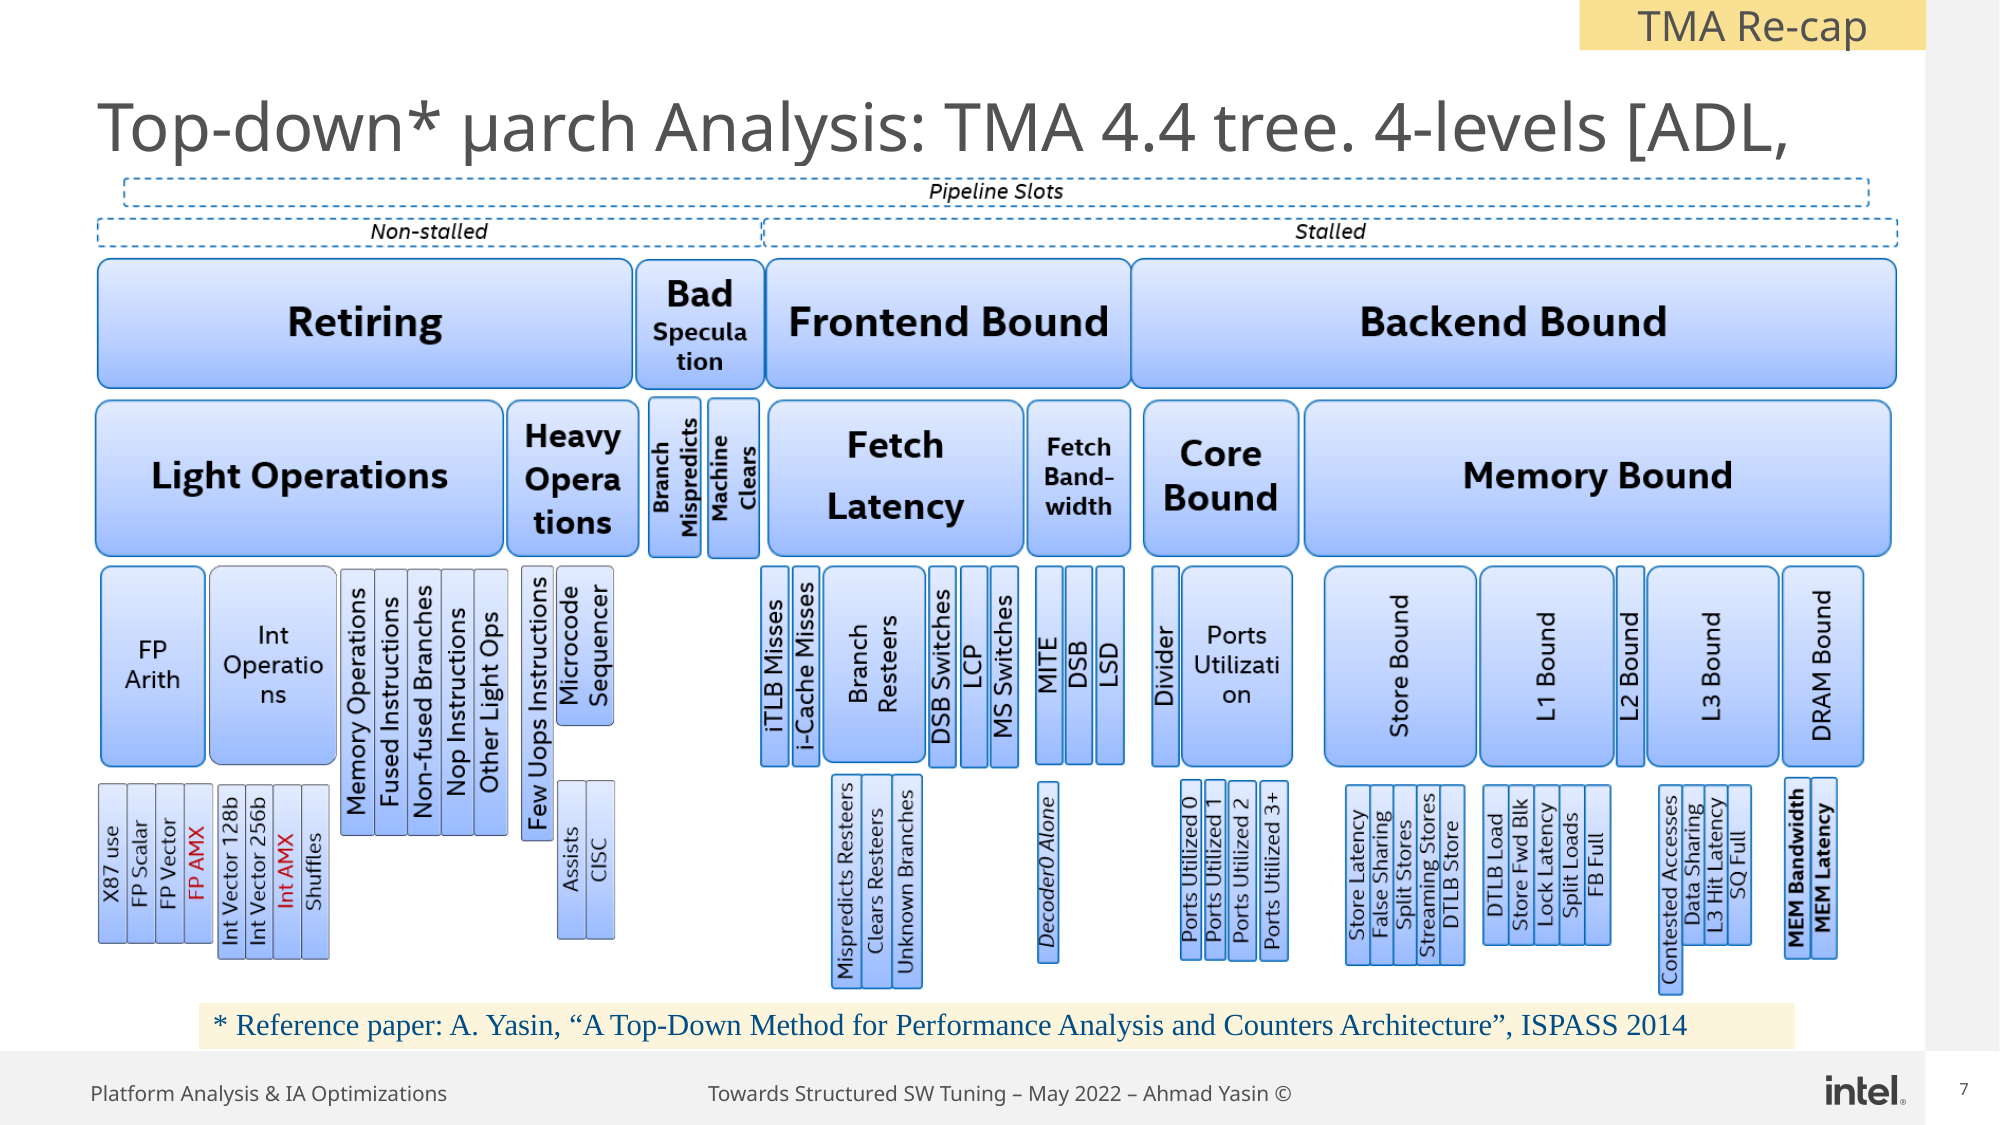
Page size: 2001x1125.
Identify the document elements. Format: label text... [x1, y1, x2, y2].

text_box TMA Re-cap [1579, 0, 1927, 51]
text_box * Reference paper: A. Yasin, “A Top-Down Method for Performance Analysis and Counters Architecture”, ISPASS 2014 [198, 1003, 1796, 1050]
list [80, 165, 1914, 1003]
picture [1826, 1075, 1906, 1105]
title Top-down* µarch Analysis: TMA 4.4 tree. 4-levels [ADL, SPR] [96, 93, 1898, 165]
